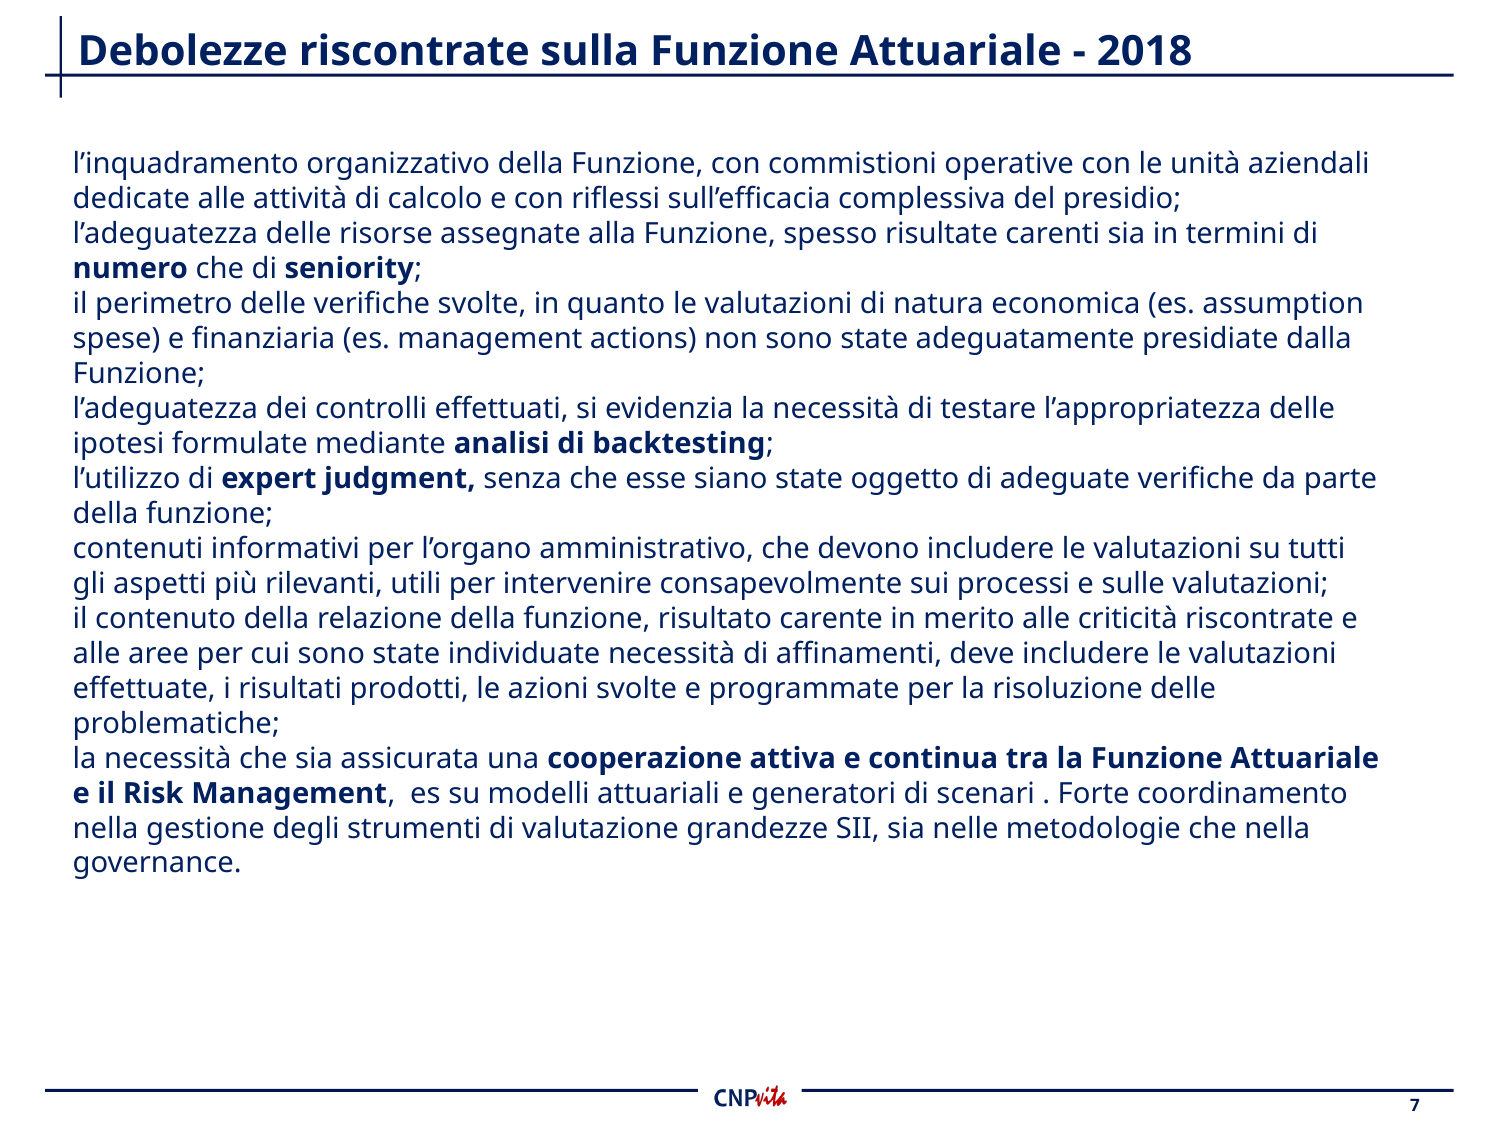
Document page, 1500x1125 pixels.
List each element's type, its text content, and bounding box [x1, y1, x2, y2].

slide_number 7 [1395, 1086, 1455, 1123]
title Debolezze riscontrate sulla Funzione Attuariale - 2018 [62, 22, 1385, 72]
picture [698, 1063, 802, 1125]
list l’inquadramento organizzativo della Funzione, con commistioni operative con le unità aziendali dedicate alle attività di calcolo e con riflessi sull’efficacia complessiva del presidio; l’adeguatezza delle risorse assegnate alla Funzione, spesso risultate carenti sia in termini di numero che di seniority; il perimetro delle verifiche svolte, in quanto le valutazioni di natura economica (es. assumption spese) e finanziaria (es. management actions) non sono state adeguatamente presidiate dalla Funzione; l’adeguatezza dei controlli effettuati, si evidenzia la necessità di testare l’appropriatezza delle ipotesi formulate mediante analisi di backtesting; l’utilizzo di expert judgment, senza che esse siano state oggetto di adeguate verifiche da parte della funzione; contenuti informativi per l’organo amministrativo, che devono includere le valutazioni su tutti gli aspetti più rilevanti, utili per intervenire consapevolmente sui processi e sulle valutazioni; il contenuto della relazione della funzione, risultato carente in merito alle criticità riscontrate e alle aree per cui sono state individuate necessità di affinamenti, deve includere le valutazioni effettuate, i risultati prodotti, le azioni svolte e programmate per la risoluzione delle problematiche; la necessità che sia assicurata una cooperazione attiva e continua tra la Funzione Attuariale e il Risk Management, es su modelli attuariali e generatori di scenari . Forte coordinamento nella gestione degli strumenti di valutazione grandezze SII, sia nelle metodologie che nella governance. [57, 137, 1396, 821]
